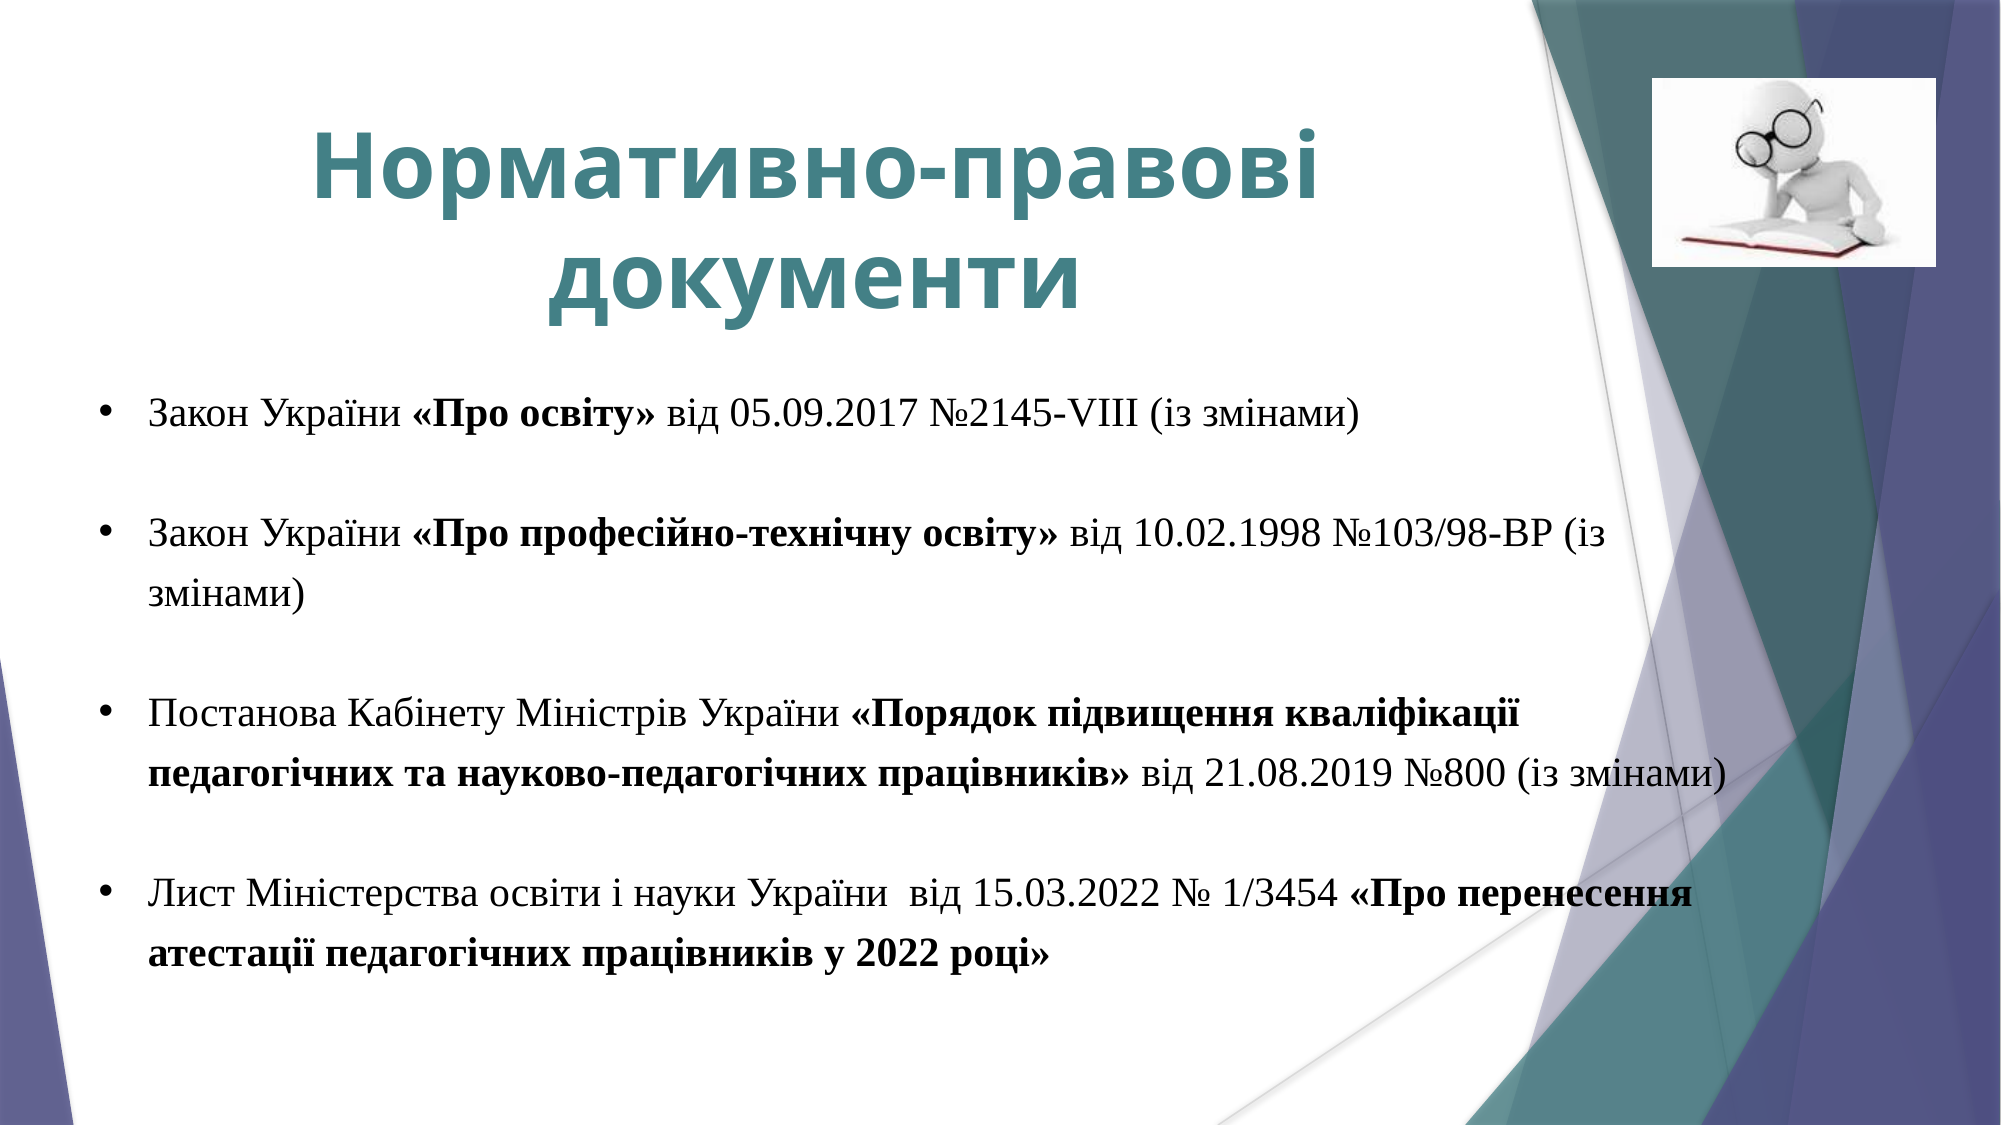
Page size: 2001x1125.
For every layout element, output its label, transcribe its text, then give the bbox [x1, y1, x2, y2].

text_box Закон України «Про освіту» від 05.09.2017 №2145-VIII (із змінами) Закон України «Про професійно-технічну освіту» від 10.02.1998 №103/98-ВР (із змінами) Постанова Кабінету Міністрів України «Порядок підвищення кваліфікації педагогічних та науково-педагогічних працівників» від 21.08.2019 №800 (із змінами) Лист Міністерства освіти і науки України від 15.03.2022 № 1/3454 «Про перенесення атестації педагогічних працівників у 2022 році» [60, 367, 1748, 985]
text_box Нормативно-правові документи [111, 99, 1522, 317]
picture [1652, 78, 1936, 267]
